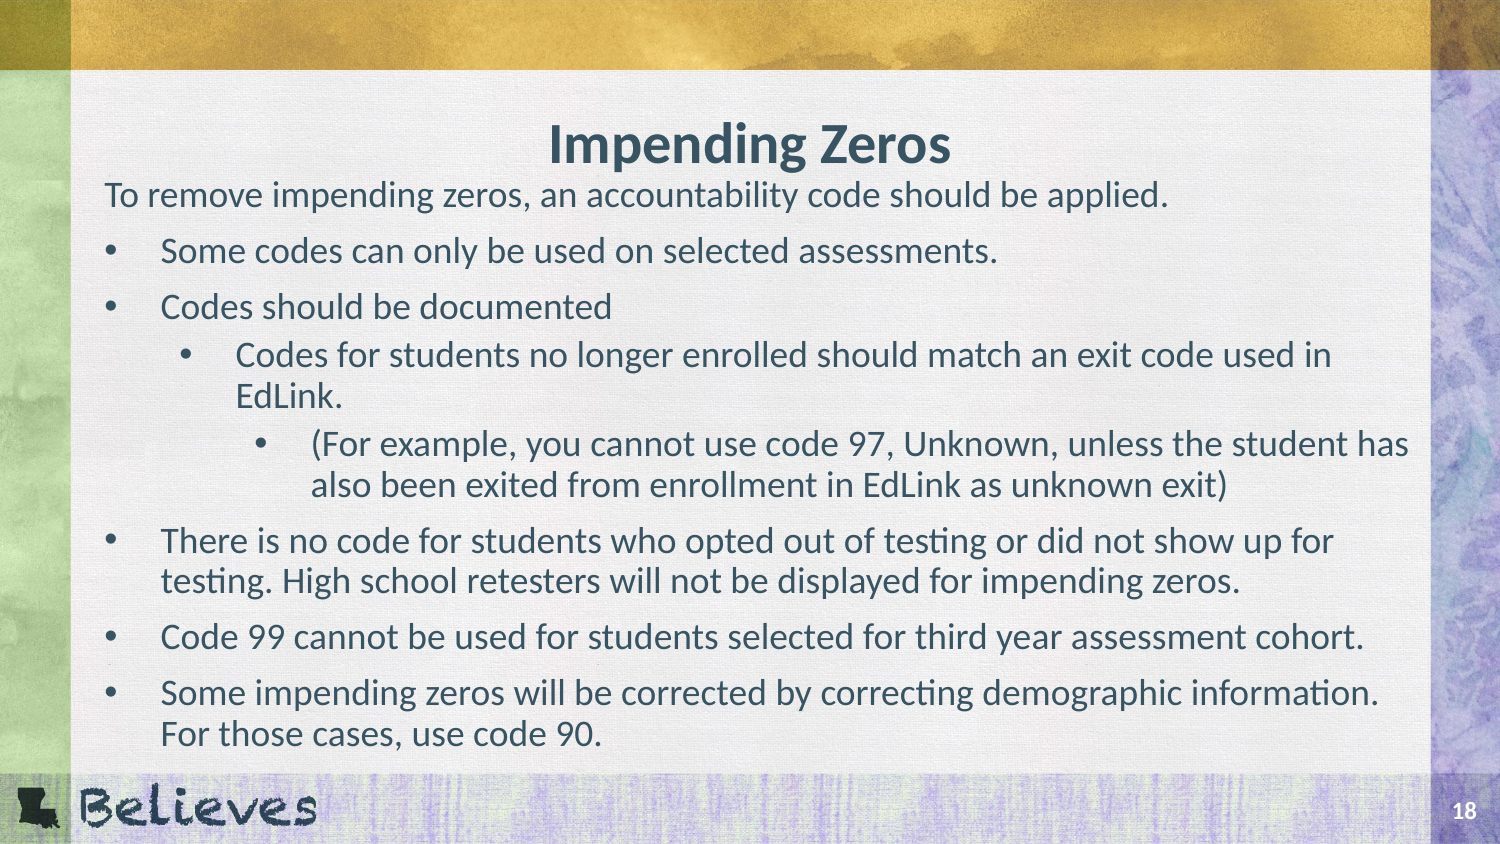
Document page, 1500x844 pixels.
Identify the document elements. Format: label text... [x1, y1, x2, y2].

list To remove impending zeros, an accountability code should be applied. Some codes can only be used on selected assessments. Codes should be documented Codes for students no longer enrolled should match an exit code used in EdLink. (For example, you cannot use code 97, Unknown, unless the student has also been exited from enrollment in EdLink as unknown exit) There is no code for students who opted out of testing or did not show up for testing. High school retesters will not be displayed for impending zeros. Code 99 cannot be used for students selected for third year assessment cohort. Some impending zeros will be corrected by correcting demographic information. For those cases, use code 90. [70, 160, 1430, 712]
picture [0, 0, 1500, 844]
title Impending Zeros [70, 69, 1430, 160]
